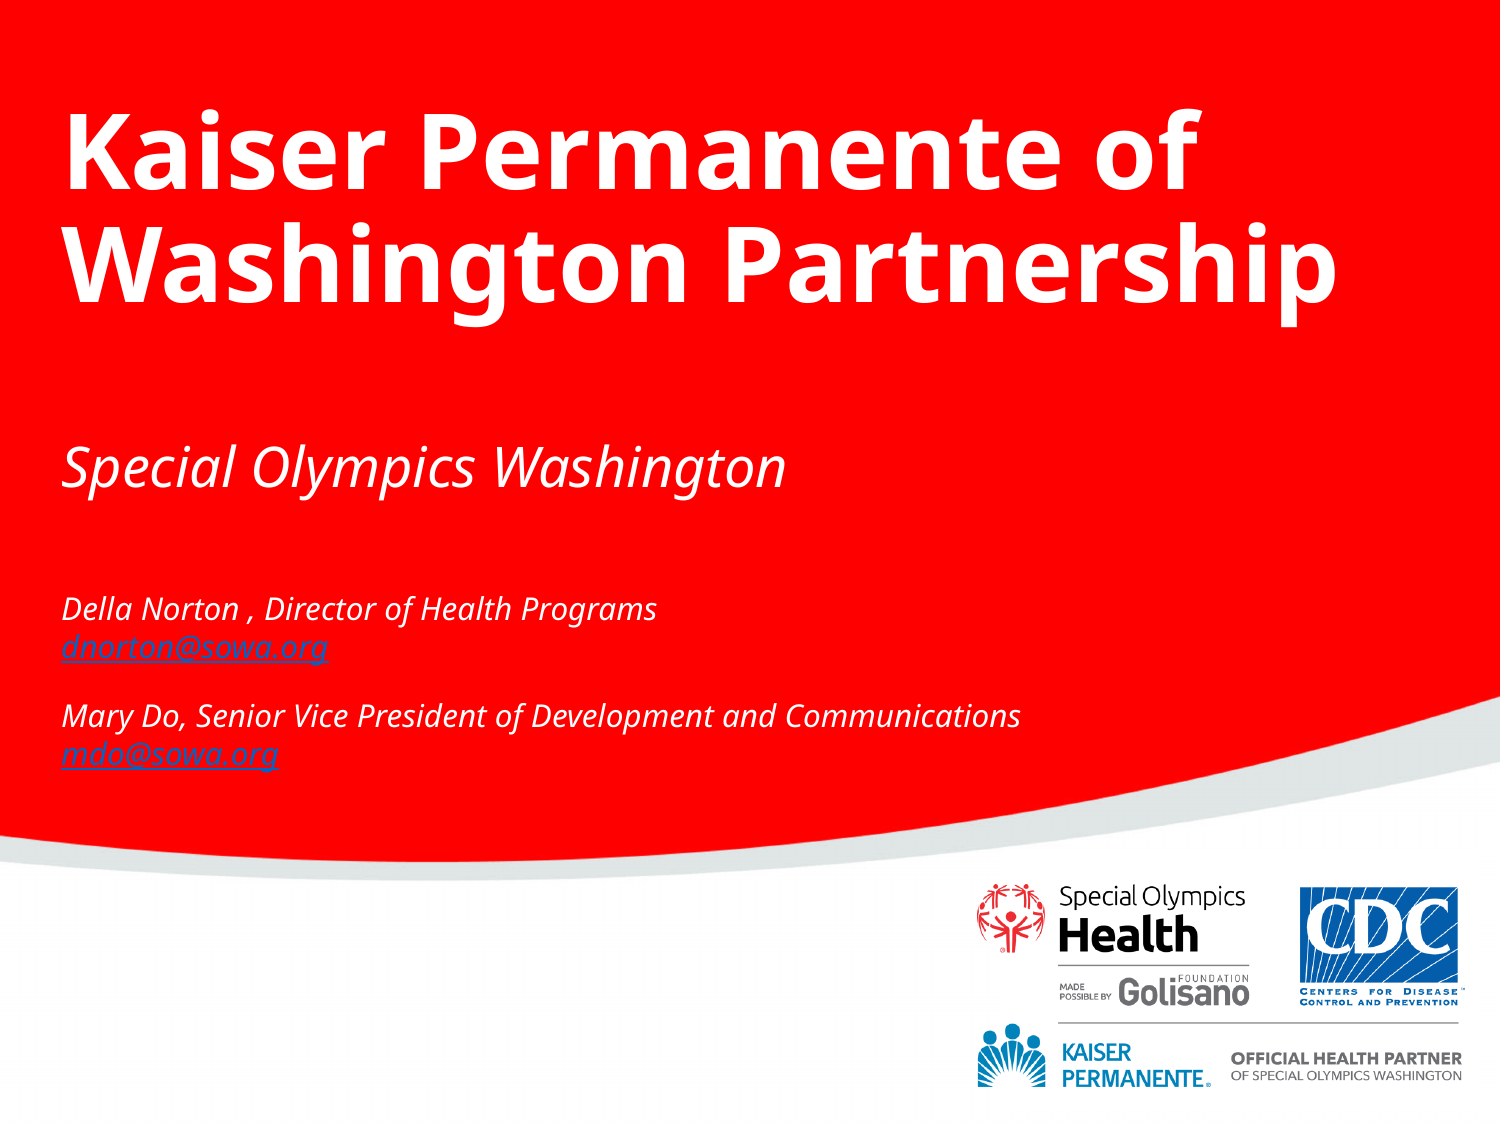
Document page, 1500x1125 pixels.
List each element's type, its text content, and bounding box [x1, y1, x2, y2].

text_box [1000, 850, 1479, 1110]
picture [0, 0, 1500, 1125]
title Kaiser Permanente of Washington Partnership Special Olympics Washington Della Norton , Director of Health Programs dnorton@sowa.org Mary Do, Senior Vice President of Development and Communications mdo@sowa.org [46, 0, 1395, 814]
